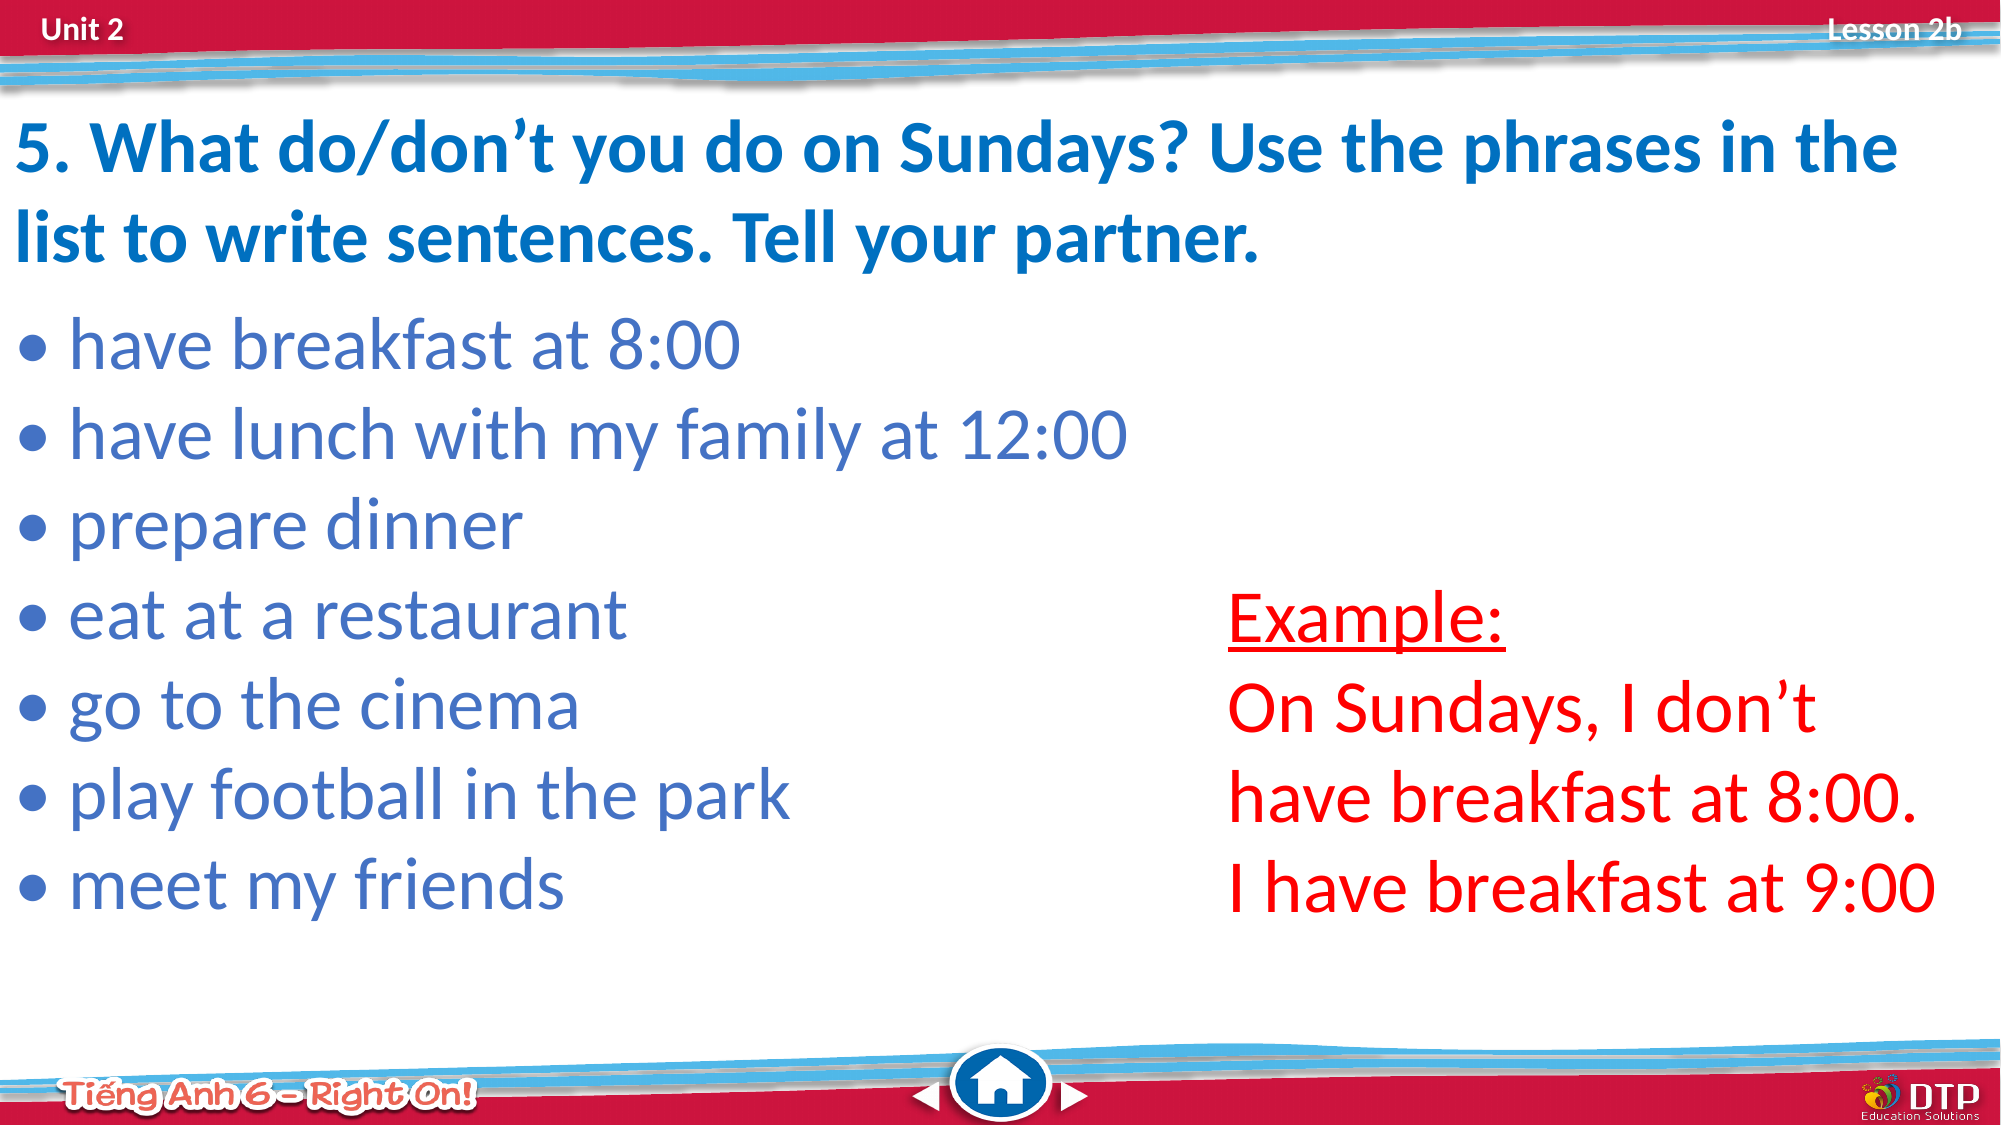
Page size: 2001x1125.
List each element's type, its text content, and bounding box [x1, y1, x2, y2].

text_box 5. What do/don’t you do on Sundays? Use the phrases in the list to write sentences. Tell your partner. [0, 90, 2000, 286]
text_box Example: On Sundays, I don’t have breakfast at 8:00. I have breakfast at 9:00 [1213, 560, 1959, 935]
text_box • have breakfast at 8:00 • have lunch with my family at 12:00 • prepare dinner • eat at a restaurant • go to the cinema • play football in the park • meet my friends [0, 287, 1145, 933]
picture [0, 0, 2000, 90]
picture [0, 286, 2000, 1125]
